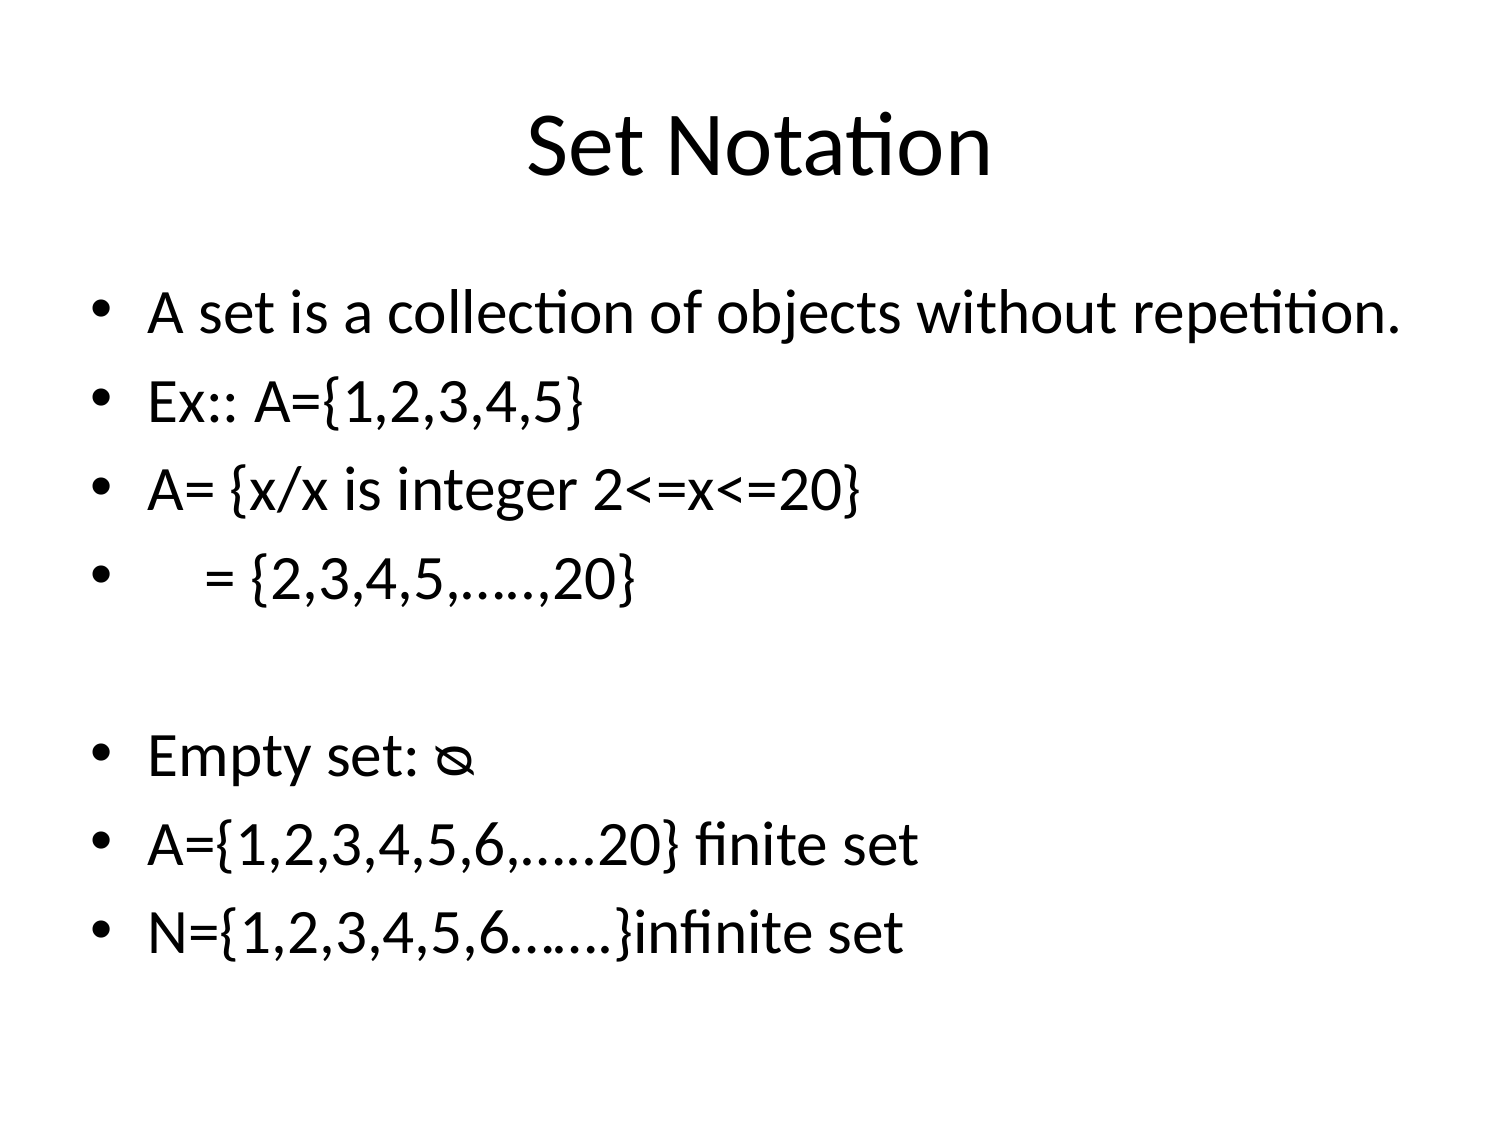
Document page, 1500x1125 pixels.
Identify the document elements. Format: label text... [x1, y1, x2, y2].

title Set Notation [75, 45, 1425, 233]
list A set is a collection of objects without repetition. Ex:: A={1,2,3,4,5} A= {x/x is integer 2<=x<=20} = {2,3,4,5,…..,20} Empty set: ᴓ A={1,2,3,4,5,6,…..20} finite set N={1,2,3,4,5,6…….}infinite set [75, 262, 1425, 1005]
